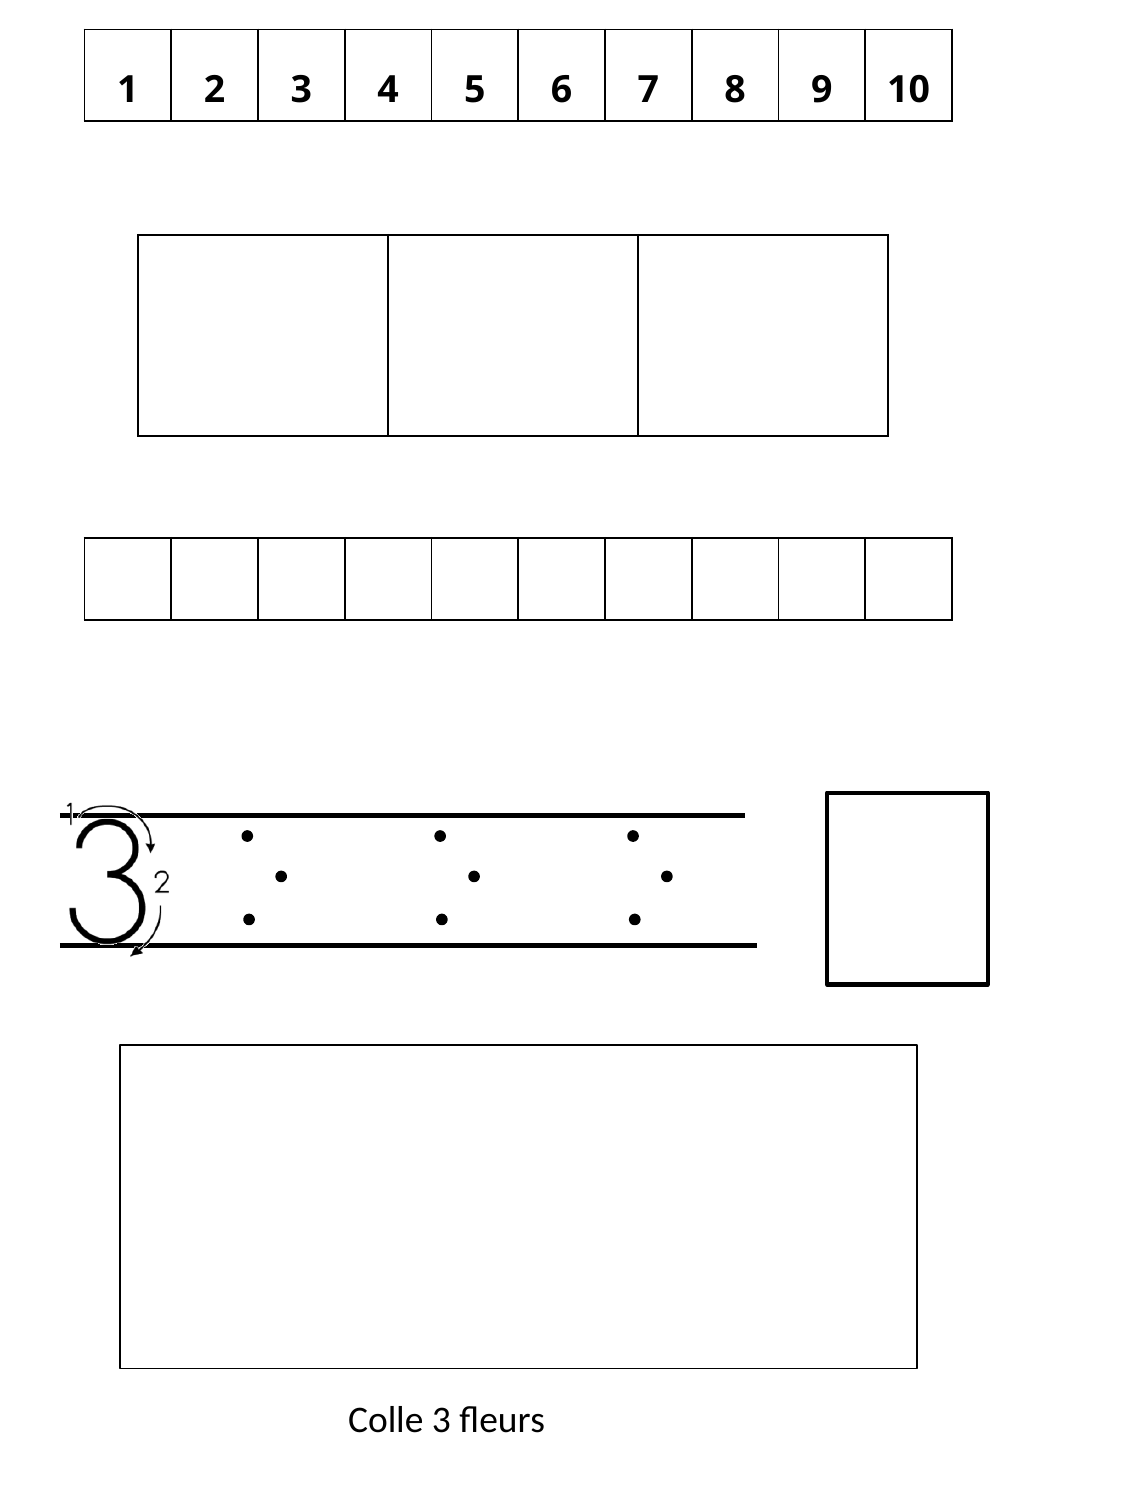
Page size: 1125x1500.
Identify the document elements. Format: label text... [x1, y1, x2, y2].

table_header [346, 539, 431, 619]
table_header 2 [172, 30, 257, 120]
table_header 3 [259, 30, 344, 120]
table_header [172, 539, 257, 619]
table_header 4 [346, 30, 431, 120]
table_header 5 [432, 30, 517, 120]
table_header [432, 539, 517, 619]
table_header [519, 539, 604, 619]
table_header [389, 236, 637, 435]
table_header 7 [606, 30, 691, 120]
text_box Colle 3 fleurs [227, 1388, 667, 1447]
text_box [118, 1043, 919, 1370]
text_box [825, 791, 990, 987]
table_header 9 [779, 30, 864, 120]
table_header [85, 539, 170, 619]
table_header [866, 539, 951, 619]
table_header [639, 236, 887, 435]
table_header 1 [85, 30, 170, 120]
table_header [693, 539, 778, 619]
table_header 8 [693, 30, 778, 120]
table_header 6 [519, 30, 604, 120]
table_header [139, 236, 387, 435]
table_header [606, 539, 691, 619]
table_header [779, 539, 864, 619]
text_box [54, 796, 758, 969]
table_header [259, 539, 344, 619]
table_header 10 [866, 30, 951, 120]
